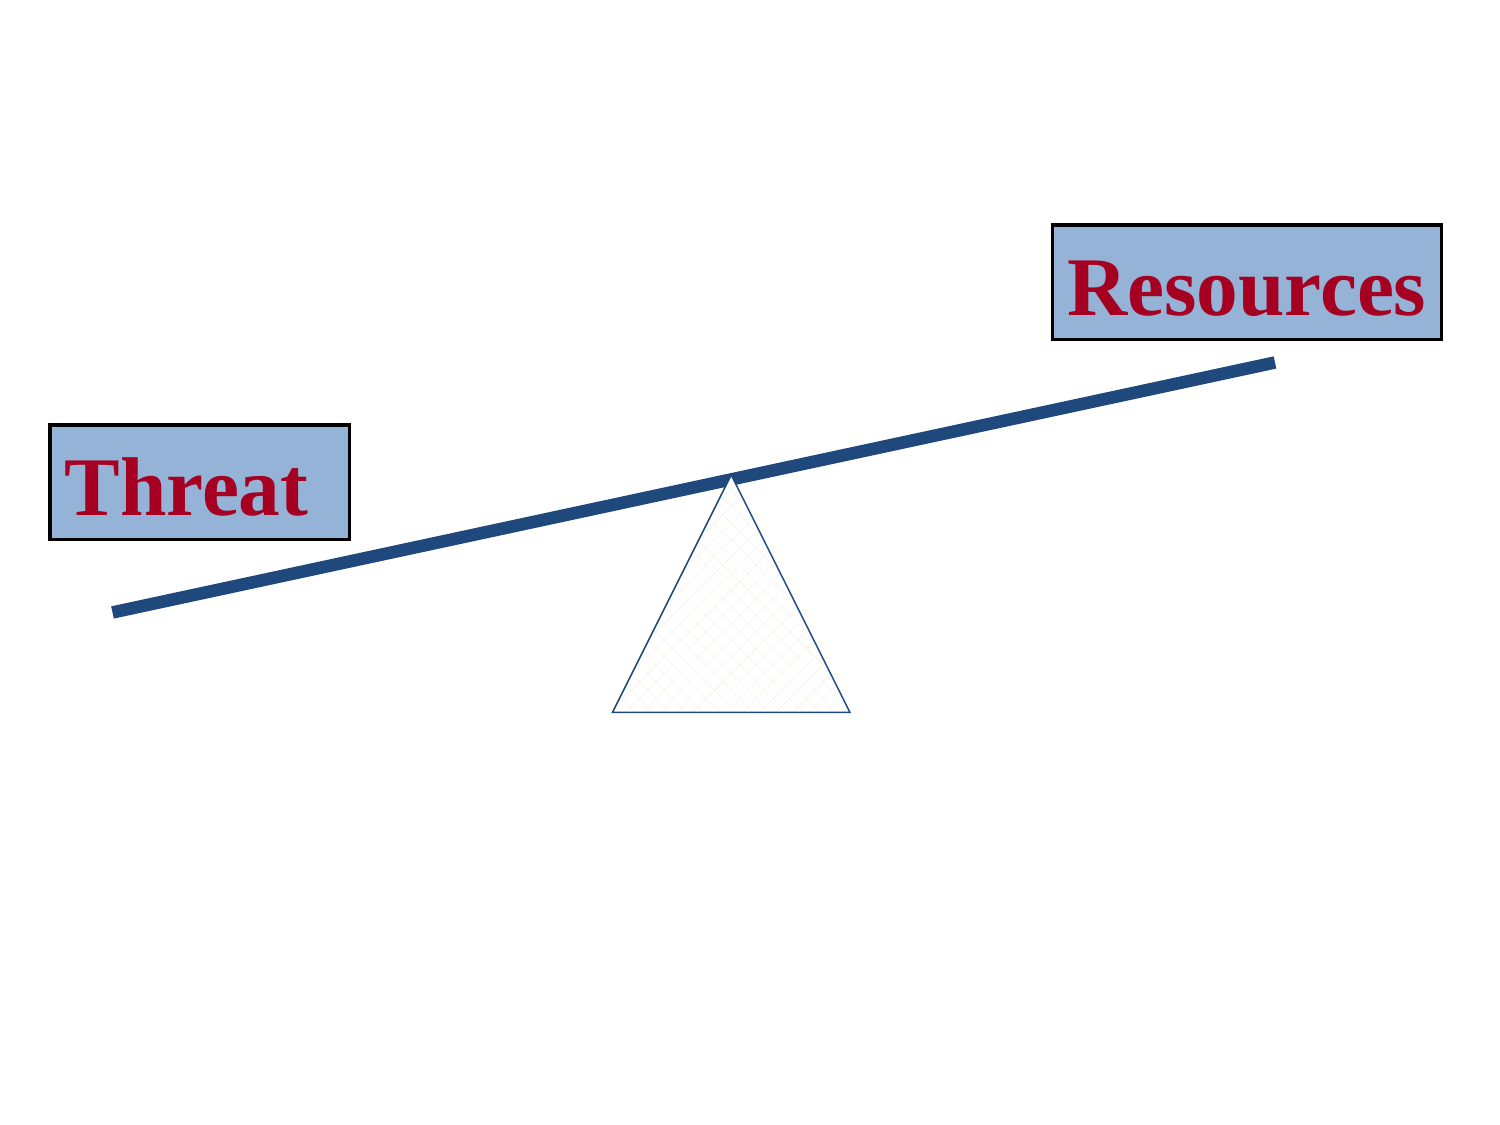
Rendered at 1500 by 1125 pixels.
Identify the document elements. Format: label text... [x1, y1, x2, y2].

text_box Resources [1052, 224, 1442, 340]
text_box [612, 474, 850, 713]
text_box [50, 540, 300, 550]
text_box Threat [49, 425, 350, 540]
